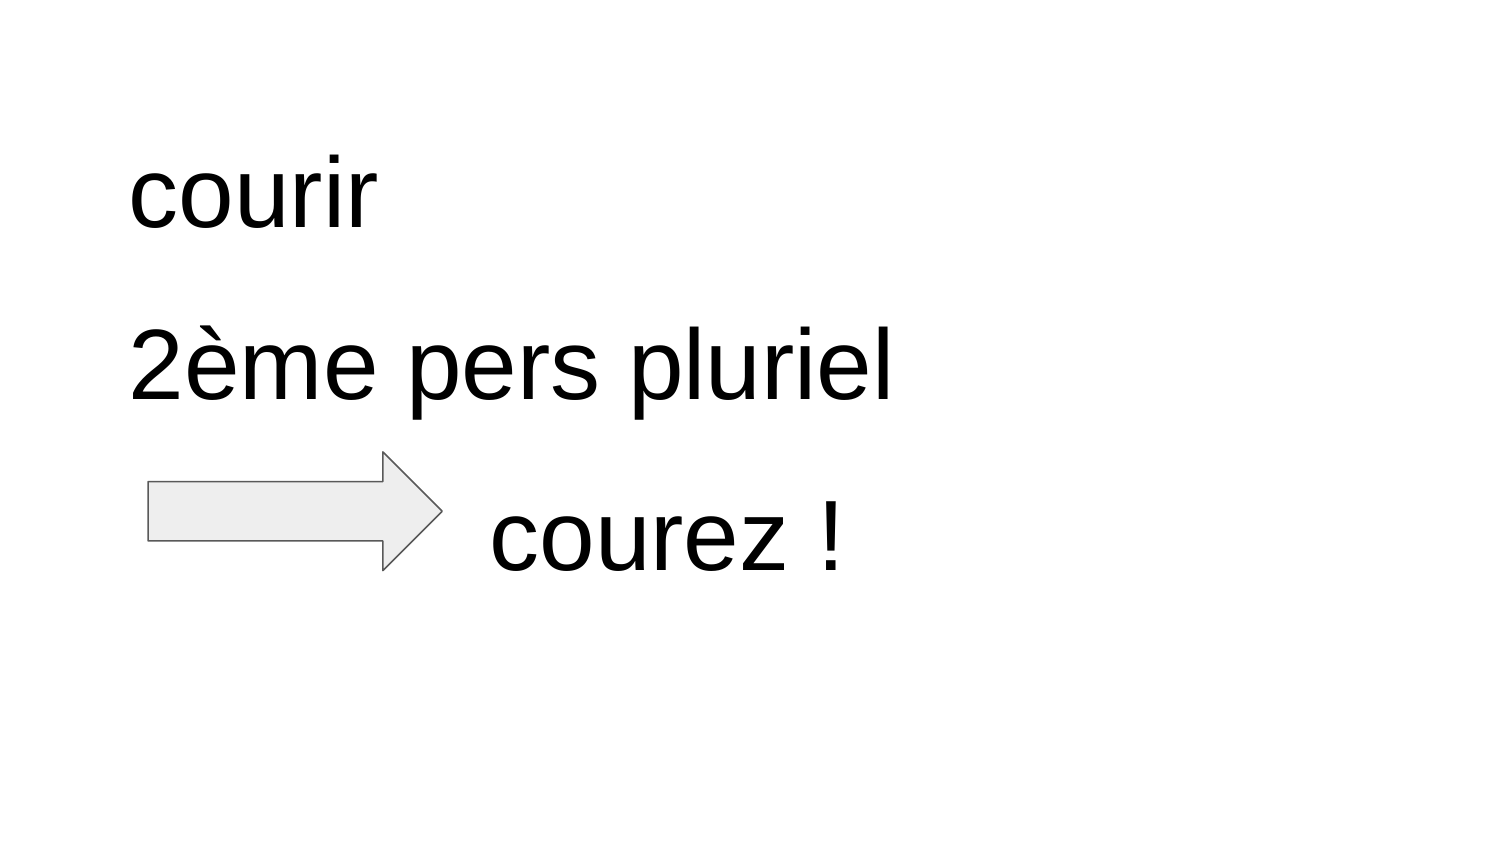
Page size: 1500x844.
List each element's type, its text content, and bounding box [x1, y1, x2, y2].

text_box [148, 451, 443, 571]
list courir 2ème pers pluriel courez ! [113, 95, 1387, 749]
